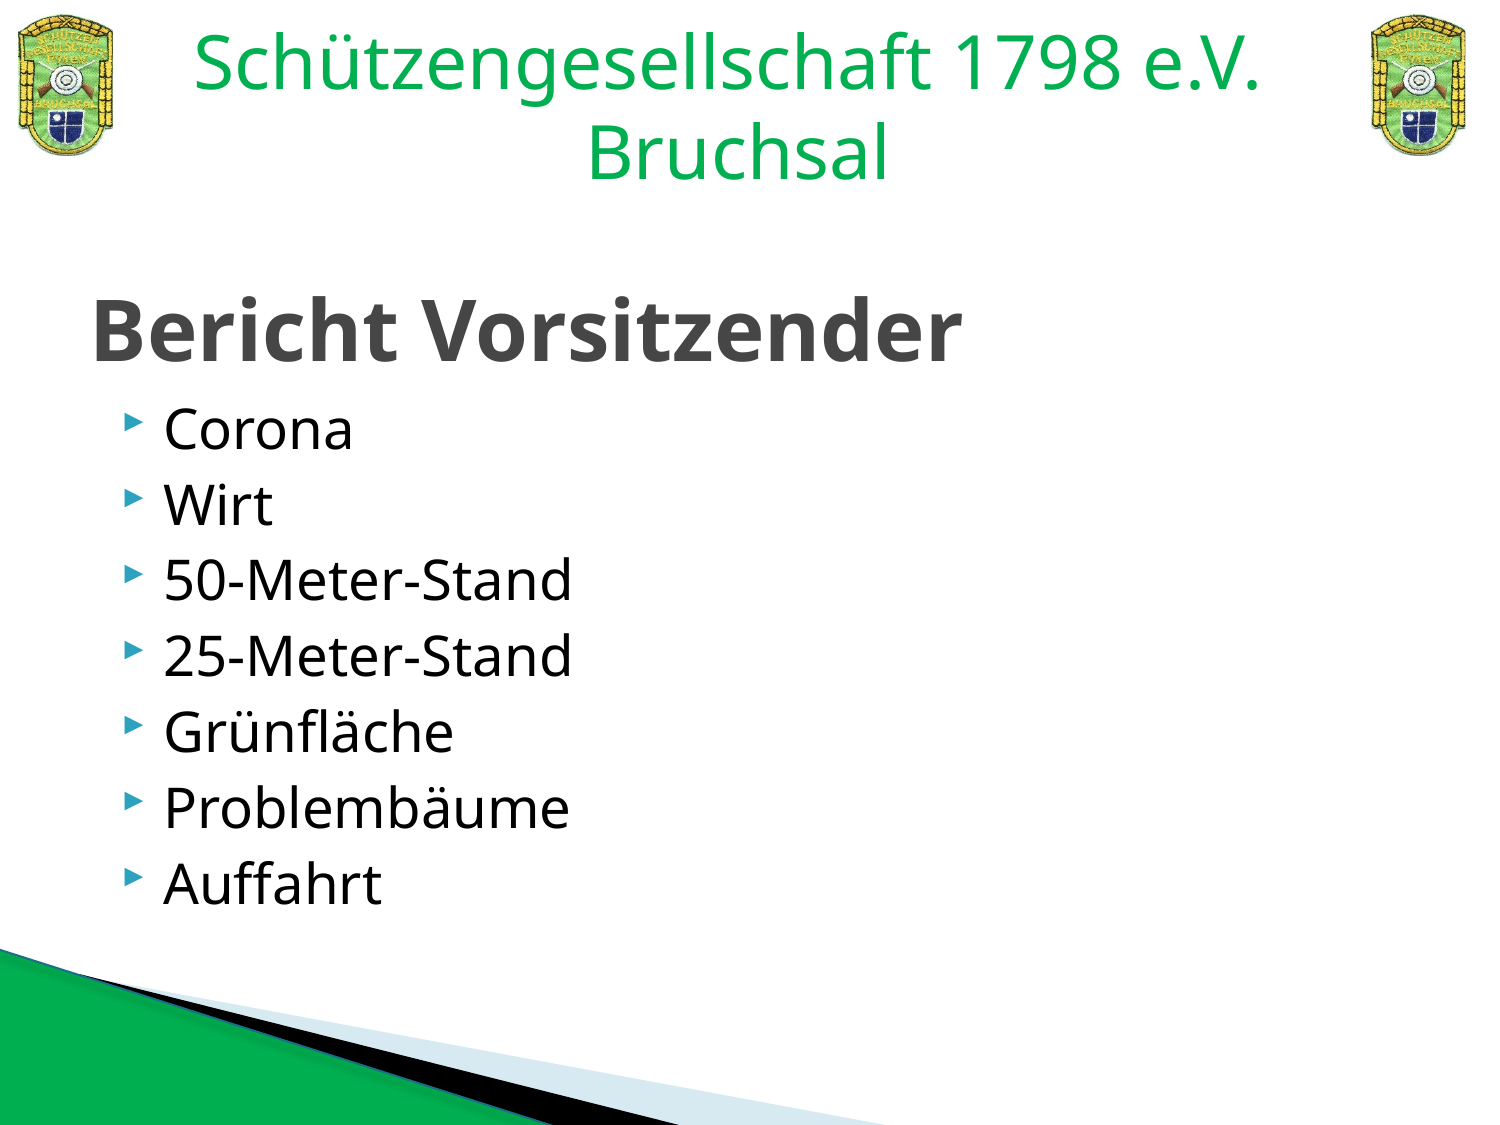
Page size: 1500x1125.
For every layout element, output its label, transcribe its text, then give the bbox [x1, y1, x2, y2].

title Bericht Vorsitzender [75, 234, 1425, 422]
picture [18, 14, 113, 156]
list Corona Wirt 50-Meter-Stand 25-Meter-Stand Grünfläche Problembäume Auffahrt [88, 385, 1439, 933]
picture [1371, 14, 1466, 156]
